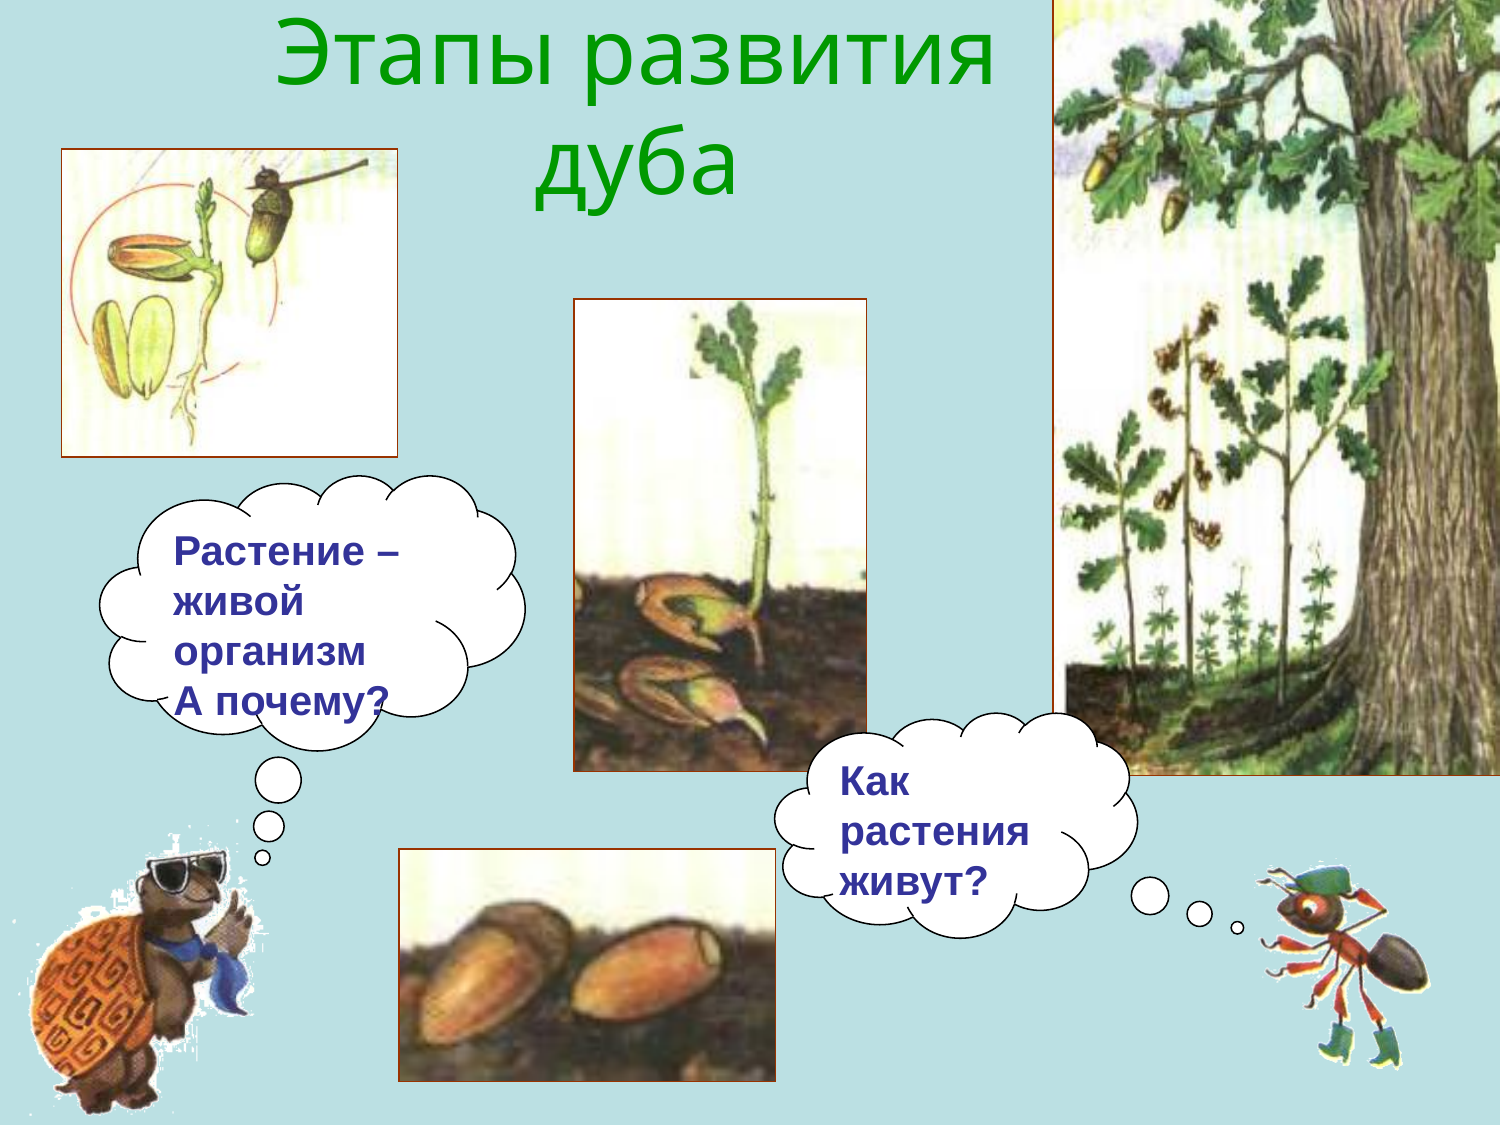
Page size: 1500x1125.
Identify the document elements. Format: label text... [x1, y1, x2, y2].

picture [62, 149, 397, 457]
text_box Растение – живой организм А почему? [255, 757, 302, 804]
text_box Растение – живой организм А почему? [258, 811, 285, 842]
picture [1237, 824, 1443, 1082]
title Этапы развития дуба [199, 24, 1048, 182]
text_box Как растения живут? [774, 713, 1138, 939]
picture [574, 299, 866, 772]
text_box Растение – живой организм А почему? [99, 475, 526, 752]
picture [1053, 0, 1500, 776]
picture [399, 849, 776, 1081]
text_box Как растения живут? [1131, 877, 1169, 915]
text_box Как растения живут? [1187, 901, 1213, 927]
picture [0, 816, 269, 1125]
